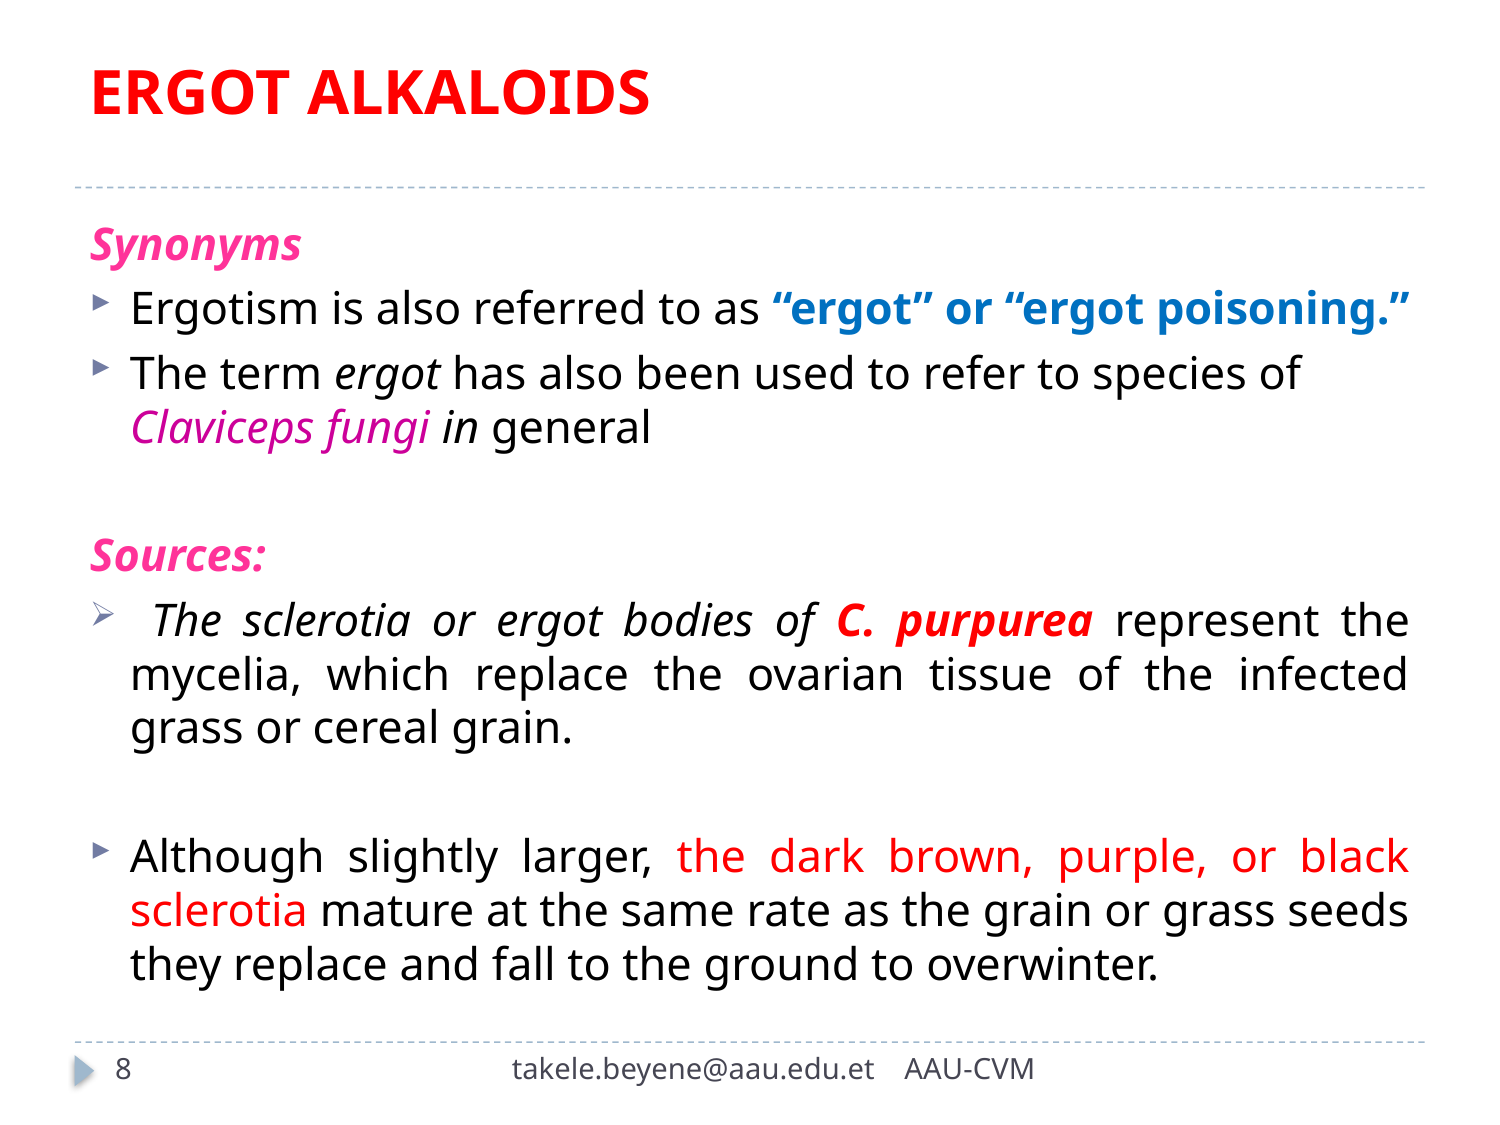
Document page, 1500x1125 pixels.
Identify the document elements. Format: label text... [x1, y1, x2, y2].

title ERGOT ALKALOIDS [75, 45, 1425, 209]
slide_number 8 [100, 1042, 426, 1103]
list Synonyms Ergotism is also referred to as “ergot” or “ergot poisoning.” The term ergot has also been used to refer to species of Claviceps fungi in general Sources: The sclerotia or ergot bodies of C. purpurea represent the mycelia, which replace the ovarian tissue of the infected grass or cereal grain. Although slightly larger, the dark brown, purple, or black sclerotia mature at the same rate as the grain or grass seeds they replace and fall to the ground to overwinter. [75, 209, 1425, 1059]
footer takele.beyene@aau.edu.et AAU-CVM [475, 1042, 1051, 1103]
